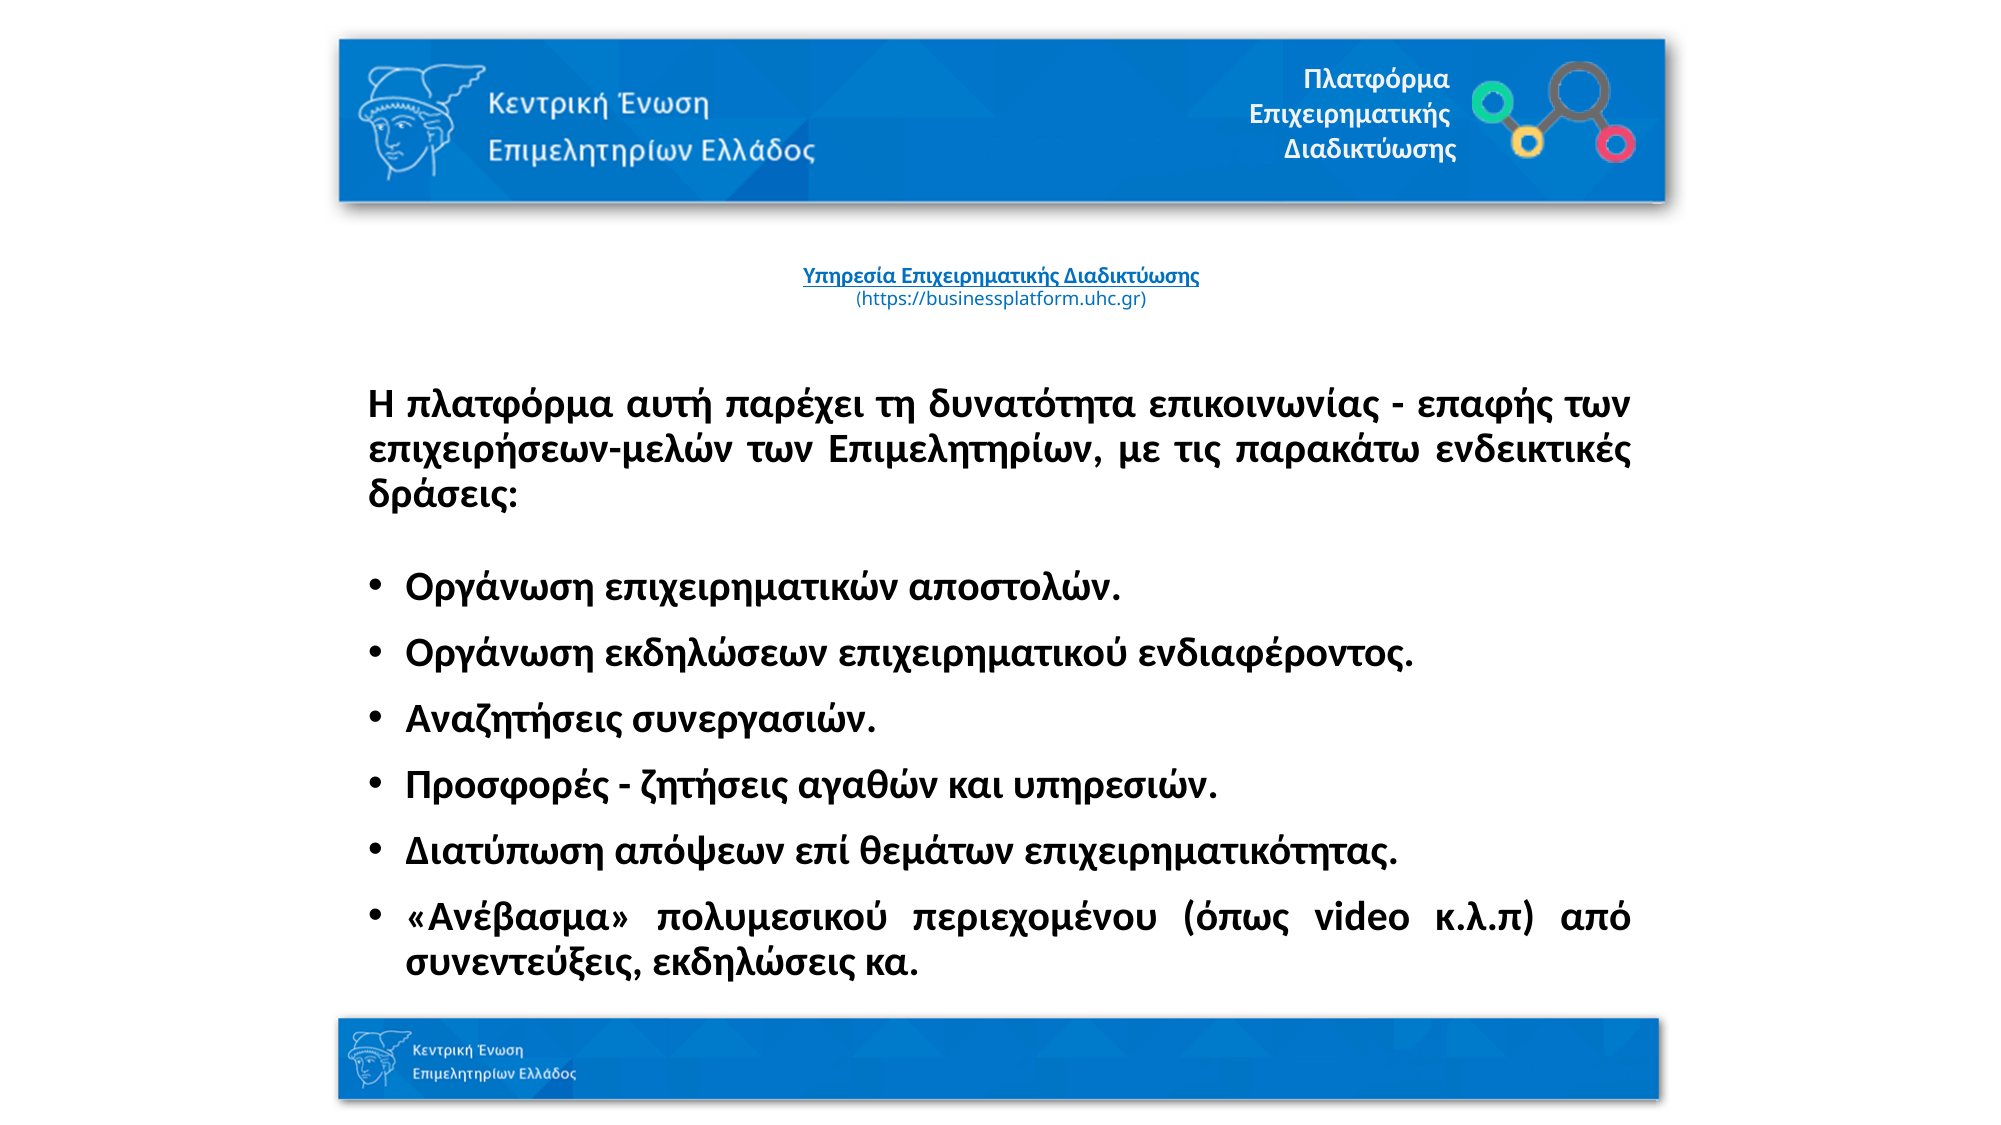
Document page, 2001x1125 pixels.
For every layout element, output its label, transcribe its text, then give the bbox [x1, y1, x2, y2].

picture [331, 1011, 1670, 1111]
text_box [1233, 51, 1635, 173]
title Υπηρεσία Επιχειρηματικής Διαδικτύωσης (https://businessplatform.uhc.gr) [355, 226, 1647, 340]
picture [325, 25, 1687, 226]
list Η πλατφόρμα αυτή παρέχει τη δυνατότητα επικοινωνίας - επαφής των επιχειρήσεων-μελών των Επιμελητηρίων, με τις παρακάτω ενδεικτικές δράσεις: Οργάνωση επιχειρηματικών αποστολών. Οργάνωση εκδηλώσεων επιχειρηματικού ενδιαφέροντος. Αναζητήσεις συνεργασιών. Προσφορές - ζητήσεις αγαθών και υπηρεσιών. Διατύπωση απόψεων επί θεμάτων επιχειρηματικότητας. «Ανέβασμα» πολυμεσικού περιεχομένου (όπως video κ.λ.π) από συνεντεύξεις, εκδηλώσεις κα. [353, 373, 1647, 1011]
